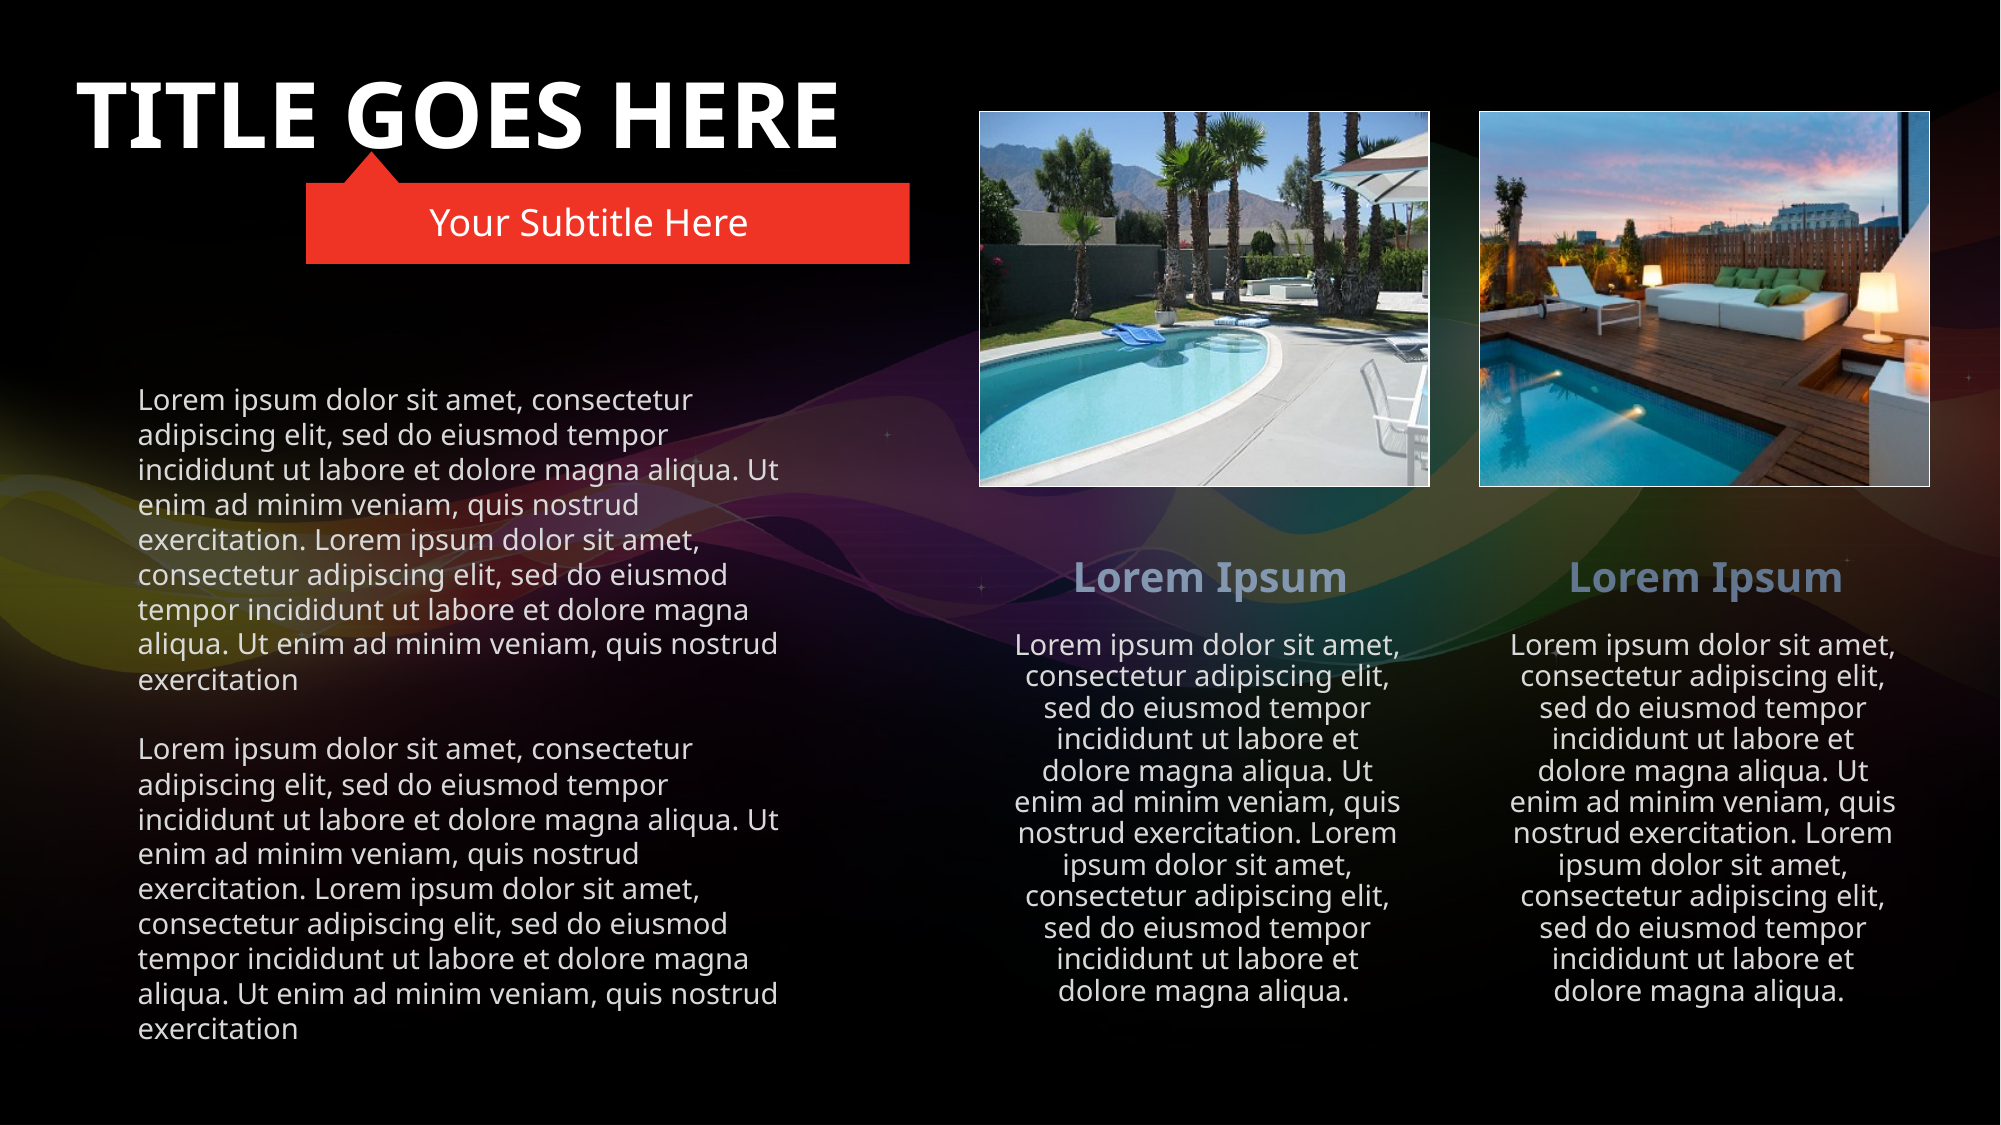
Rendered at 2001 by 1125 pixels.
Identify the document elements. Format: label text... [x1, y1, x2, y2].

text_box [306, 151, 910, 264]
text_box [1509, 543, 1900, 1006]
text_box Lorem ipsum dolor sit amet, consectetur adipiscing elit, sed do eiusmod tempor incididunt ut labore et dolore magna aliqua. Ut enim ad minim veniam, quis nostrud exercitation. Lorem ipsum dolor sit amet, consectetur adipiscing elit, sed do eiusmod tempor incididunt ut labore et dolore magna aliqua. Ut enim ad minim veniam, quis nostrud exercitation Lorem ipsum dolor sit amet, consectetur adipiscing elit, sed do eiusmod tempor incididunt ut labore et dolore magna aliqua. Ut enim ad minim veniam, quis nostrud exercitation. Lorem ipsum dolor sit amet, consectetur adipiscing elit, sed do eiusmod tempor incididunt ut labore et dolore magna aliqua. Ut enim ad minim veniam, quis nostrud exercitation [122, 373, 798, 1125]
text_box [978, 110, 1430, 487]
text_box TITLE GOES HERE [60, 49, 965, 175]
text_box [1013, 543, 1404, 1006]
text_box [1478, 110, 1930, 487]
picture [0, 0, 2001, 1125]
